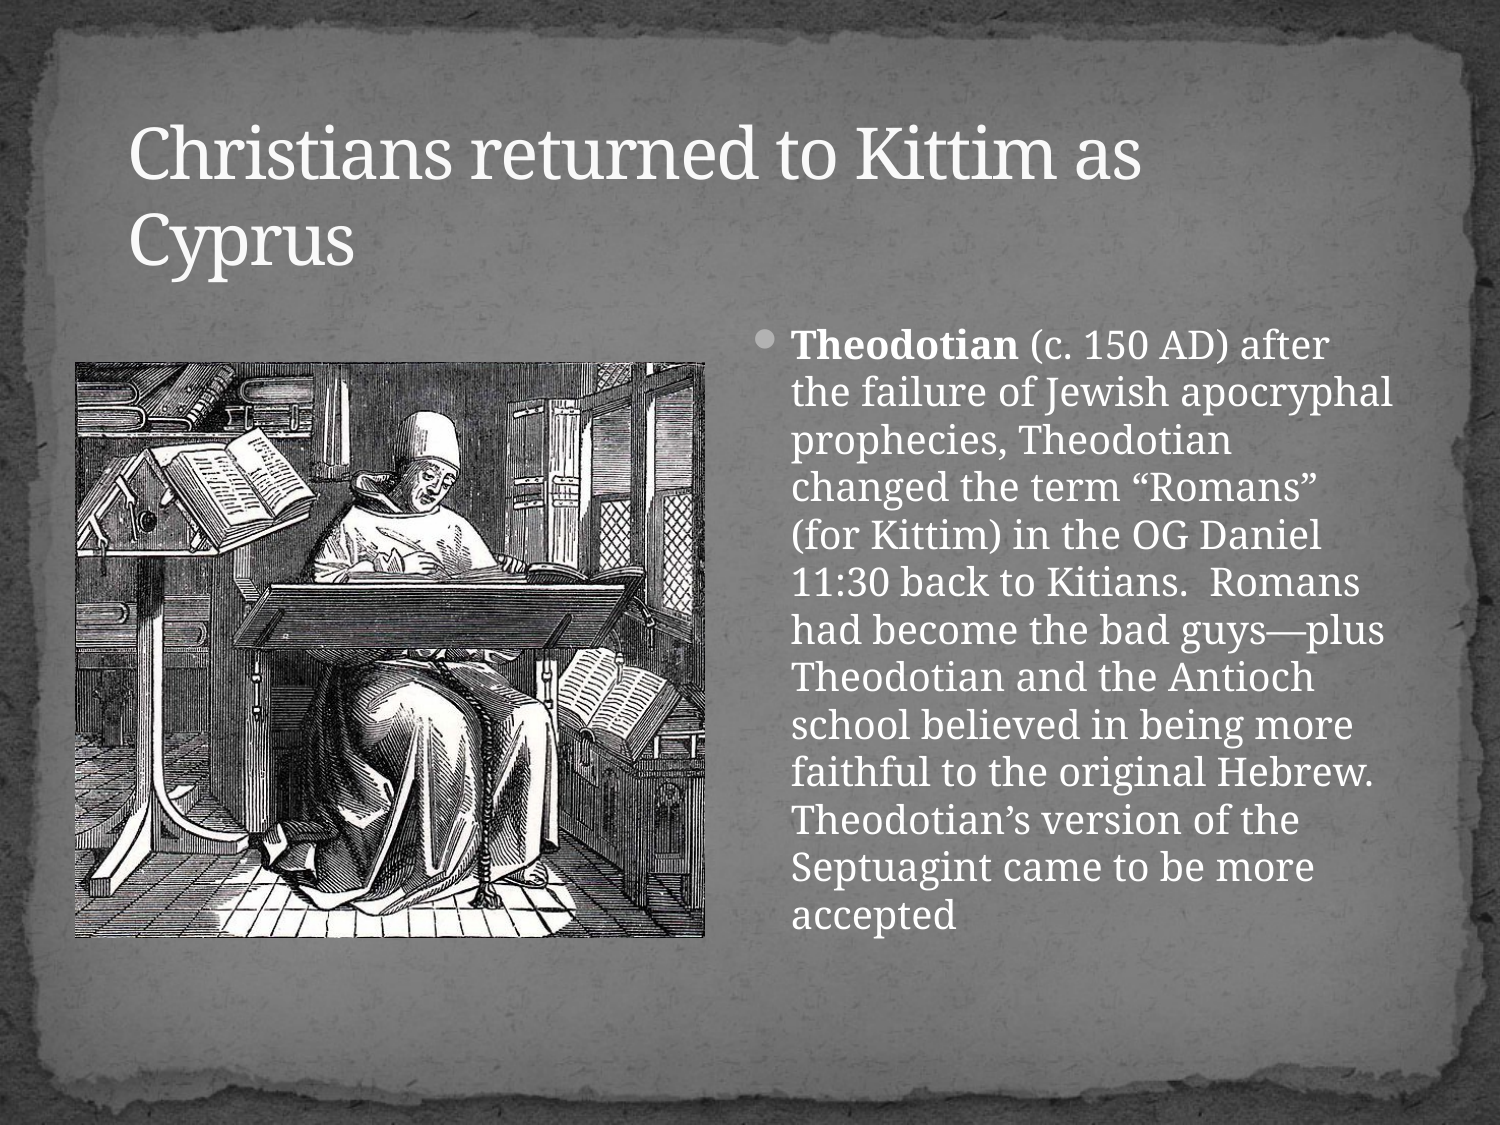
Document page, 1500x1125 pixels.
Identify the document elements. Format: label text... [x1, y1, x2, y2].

list Theodotian (c. 150 AD) after the failure of Jewish apocryphal prophecies, Theodotian changed the term “Romans” (for Kittim) in the OG Daniel 11:30 back to Kitians. Romans had become the bad guys—plus Theodotian and the Antioch school believed in being more faithful to the original Hebrew. Theodotian’s version of the Septuagint came to be more accepted [737, 312, 1413, 1000]
title Christians returned to Kittim as Cyprus [112, 99, 1388, 288]
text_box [76, 364, 705, 937]
